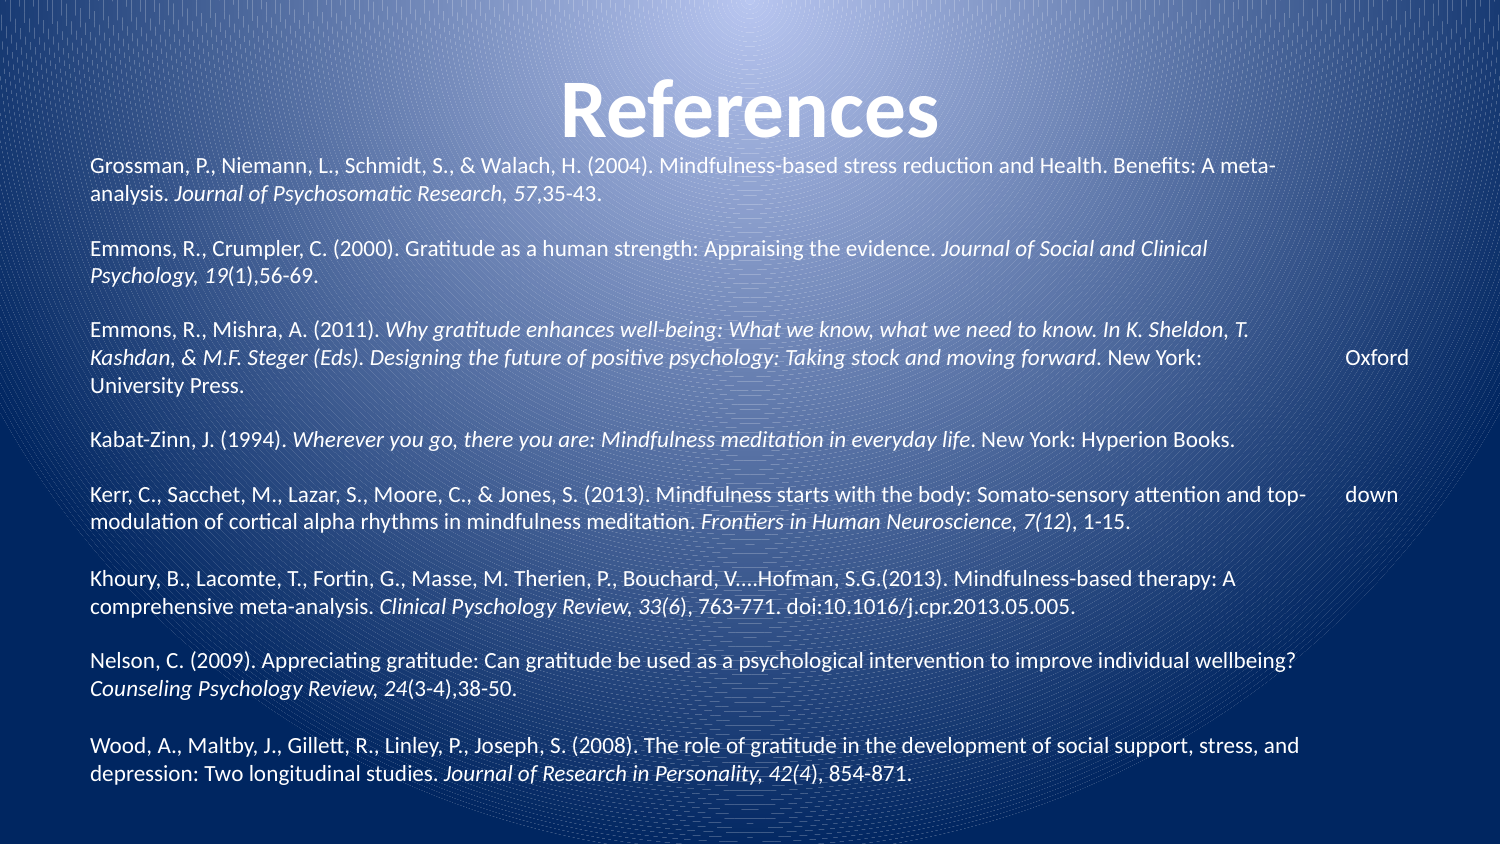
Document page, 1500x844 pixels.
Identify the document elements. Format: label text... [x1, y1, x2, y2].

title References [75, 33, 1425, 143]
list Grossman, P., Niemann, L., Schmidt, S., & Walach, H. (2004). Mindfulness-based stress reduction and Health. Benefits: A meta- analysis. Journal of Psychosomatic Research, 57,35-43. Emmons, R., Crumpler, C. (2000). Gratitude as a human strength: Appraising the evidence. Journal of Social and Clinical Psychology, 19(1),56-69. Emmons, R., Mishra, A. (2011). Why gratitude enhances well-being: What we know, what we need to know. In K. Sheldon, T. Kashdan, & M.F. Steger (Eds). Designing the future of positive psychology: Taking stock and moving forward. New York: Oxford University Press. Kabat-Zinn, J. (1994). Wherever you go, there you are: Mindfulness meditation in everyday life. New York: Hyperion Books. Kerr, C., Sacchet, M., Lazar, S., Moore, C., & Jones, S. (2013). Mindfulness starts with the body: Somato-sensory attention and top- down modulation of cortical alpha rhythms in mindfulness meditation. Frontiers in Human Neuroscience, 7(12), 1-15. Khoury, B., Lacomte, T., Fortin, G., Masse, M. Therien, P., Bouchard, V....Hofman, S.G.(2013). Mindfulness-based therapy: A comprehensive meta-analysis. Clinical Pyschology Review, 33(6), 763-771. doi:10.1016/j.cpr.2013.05.005. Nelson, C. (2009). Appreciating gratitude: Can gratitude be used as a psychological intervention to improve individual wellbeing? Counseling Psychology Review, 24(3-4),38-50. Wood, A., Maltby, J., Gillett, R., Linley, P., Joseph, S. (2008). The role of gratitude in the development of social support, stress, and depression: Two longitudinal studies. Journal of Research in Personality, 42(4), 854-871. [75, 143, 1425, 799]
